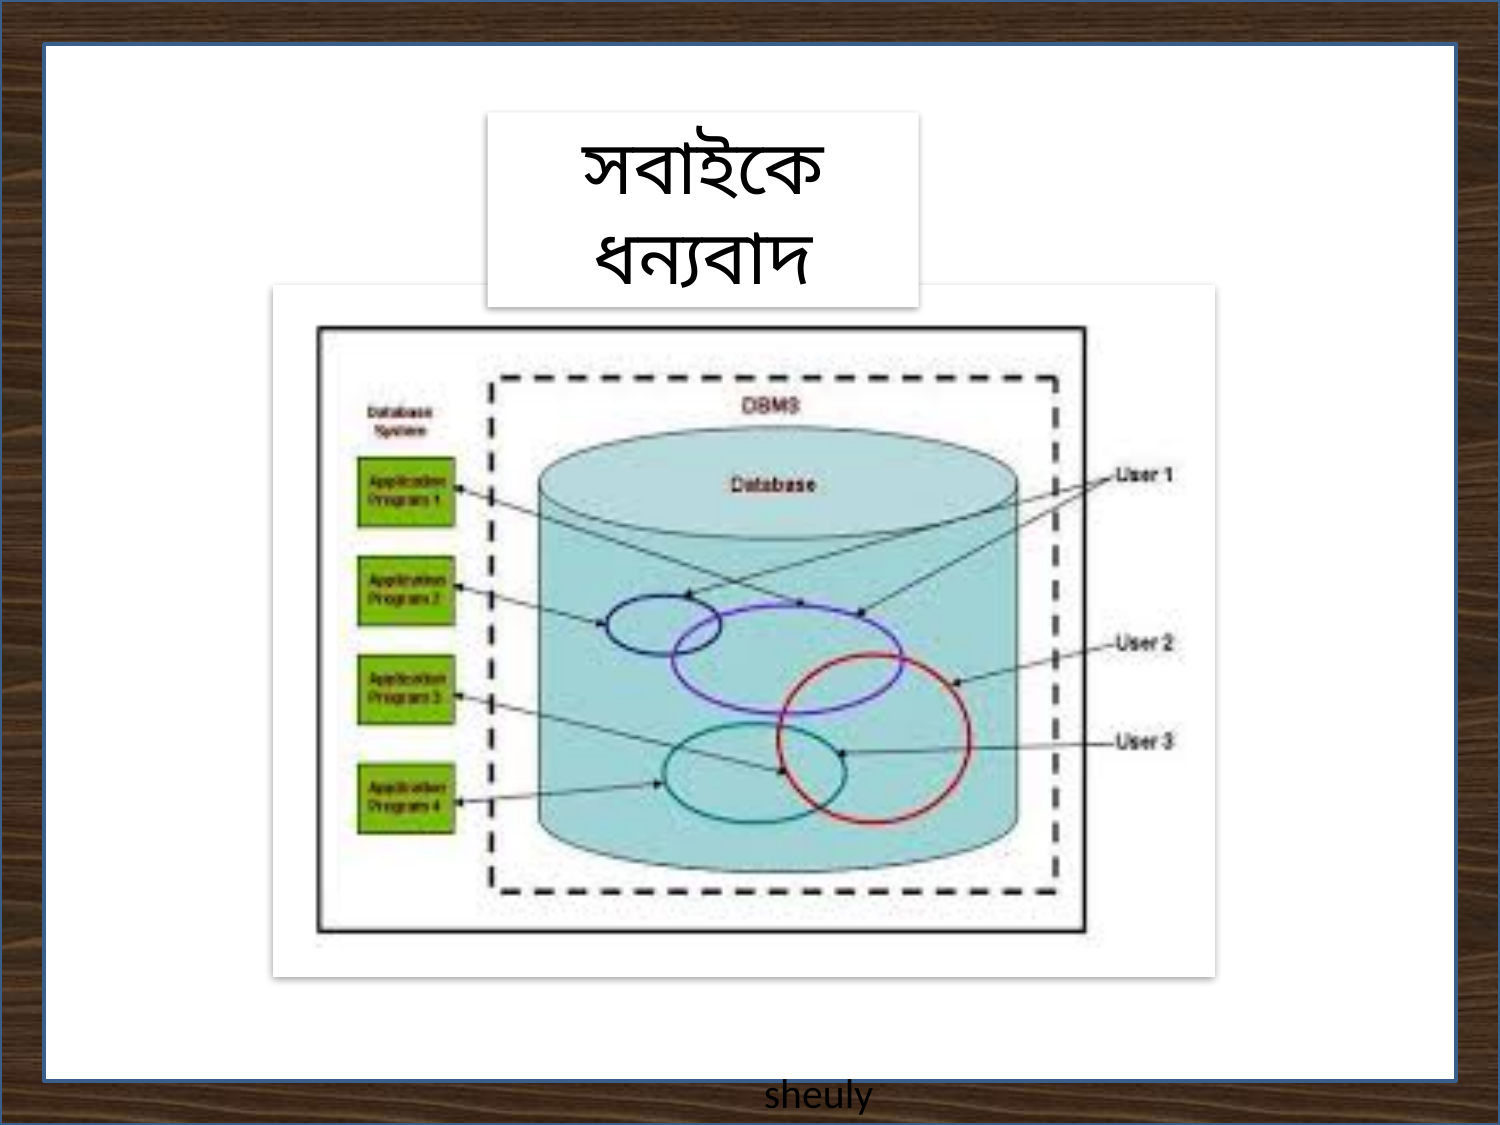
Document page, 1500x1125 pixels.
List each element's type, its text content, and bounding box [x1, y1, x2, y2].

text_box সবাইকে ধন্যবাদ [487, 112, 919, 298]
picture [2, 2, 1498, 1123]
